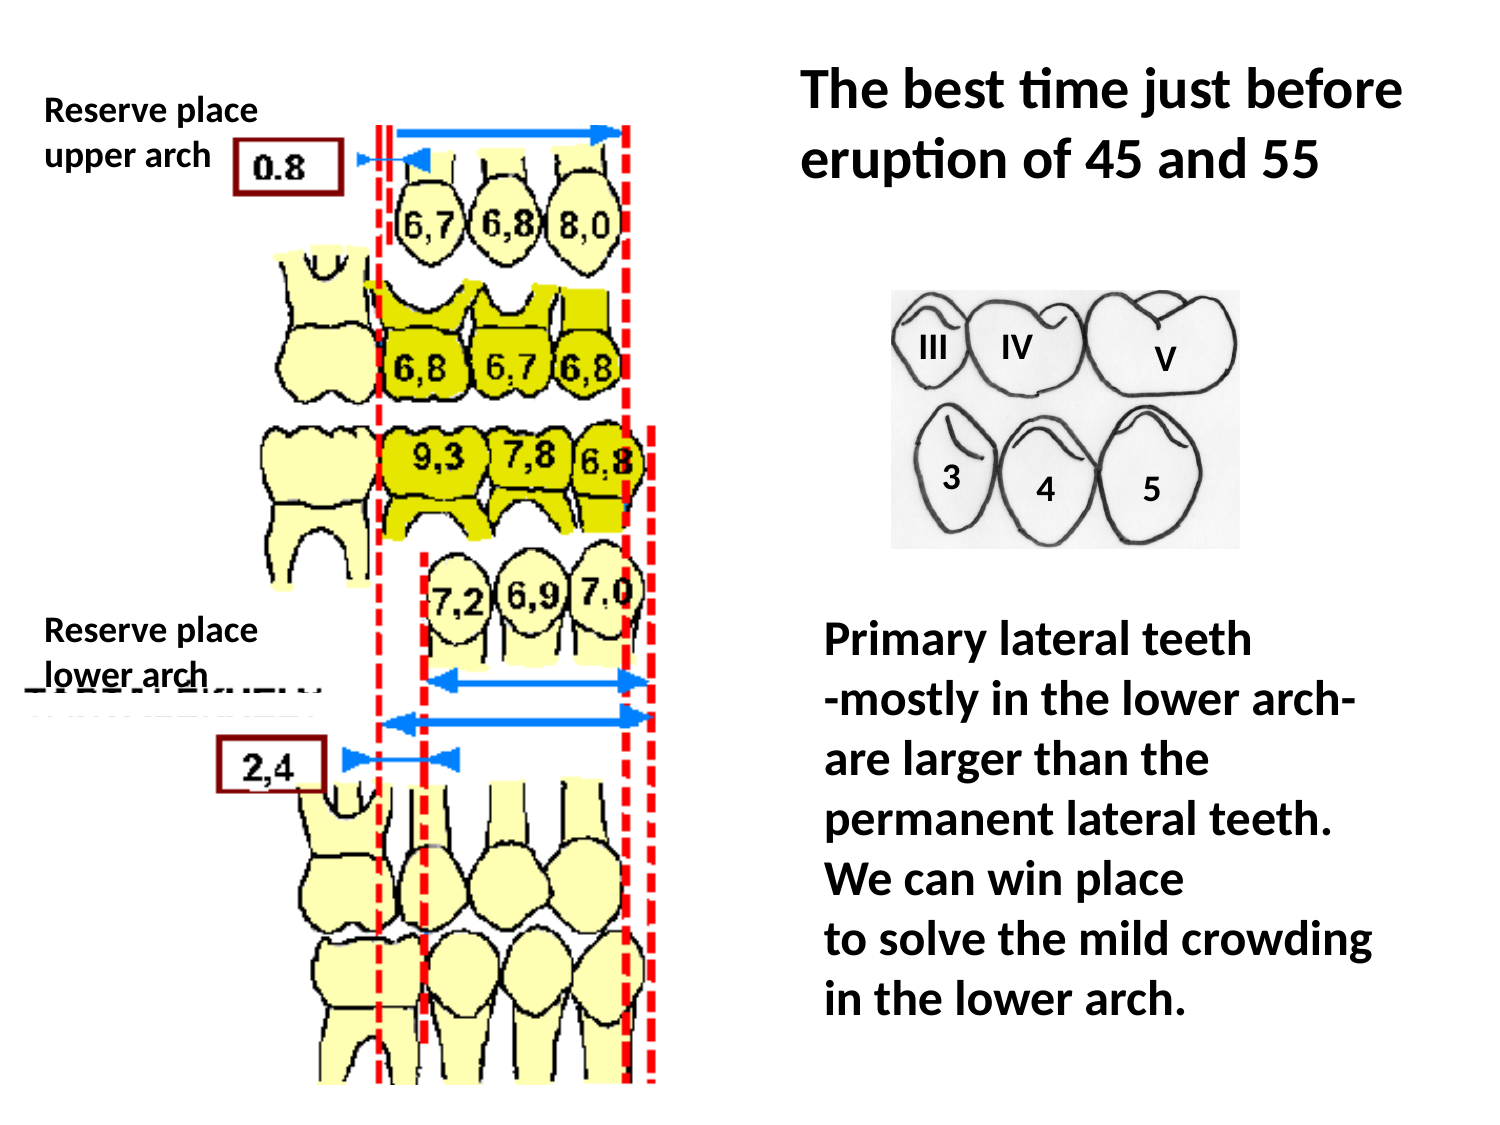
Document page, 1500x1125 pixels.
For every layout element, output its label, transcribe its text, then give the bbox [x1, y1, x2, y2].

picture [891, 290, 1240, 549]
text_box Primary lateral teeth -mostly in the lower arch- are larger than the permanent lateral teeth. We can win place to solve the mild crowding in the lower arch. [808, 597, 1500, 1093]
picture [0, 125, 738, 1086]
text_box Reserve place upper arch [29, 78, 299, 123]
text_box The best time just before eruption of 45 and 55 [785, 42, 1471, 198]
